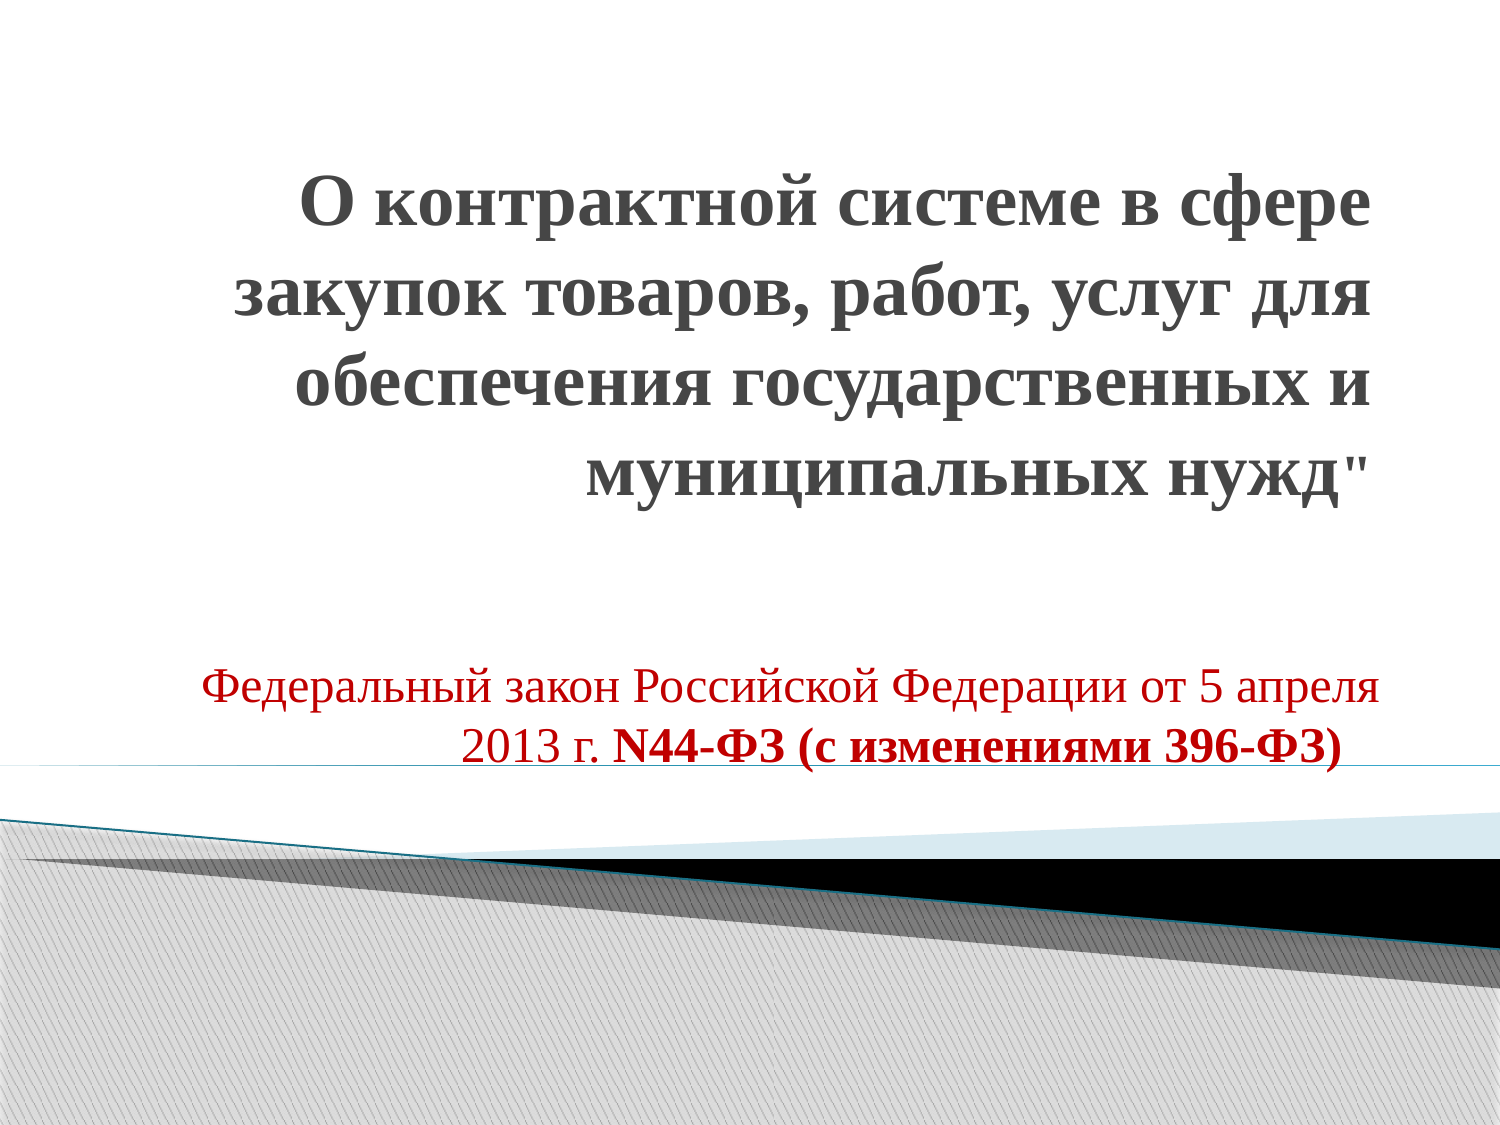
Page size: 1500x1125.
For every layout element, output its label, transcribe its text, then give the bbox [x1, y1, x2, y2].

title О контрактной системе в сфере закупок товаров, работ, услуг для обеспечения государственных и муниципальных нужд" [112, 287, 1388, 588]
picture [5, 859, 1500, 989]
subtitle Федеральный закон Российской Федерации от 5 апреля 2013 г. N44-ФЗ (с изменениями 396-ФЗ) [112, 645, 1388, 790]
